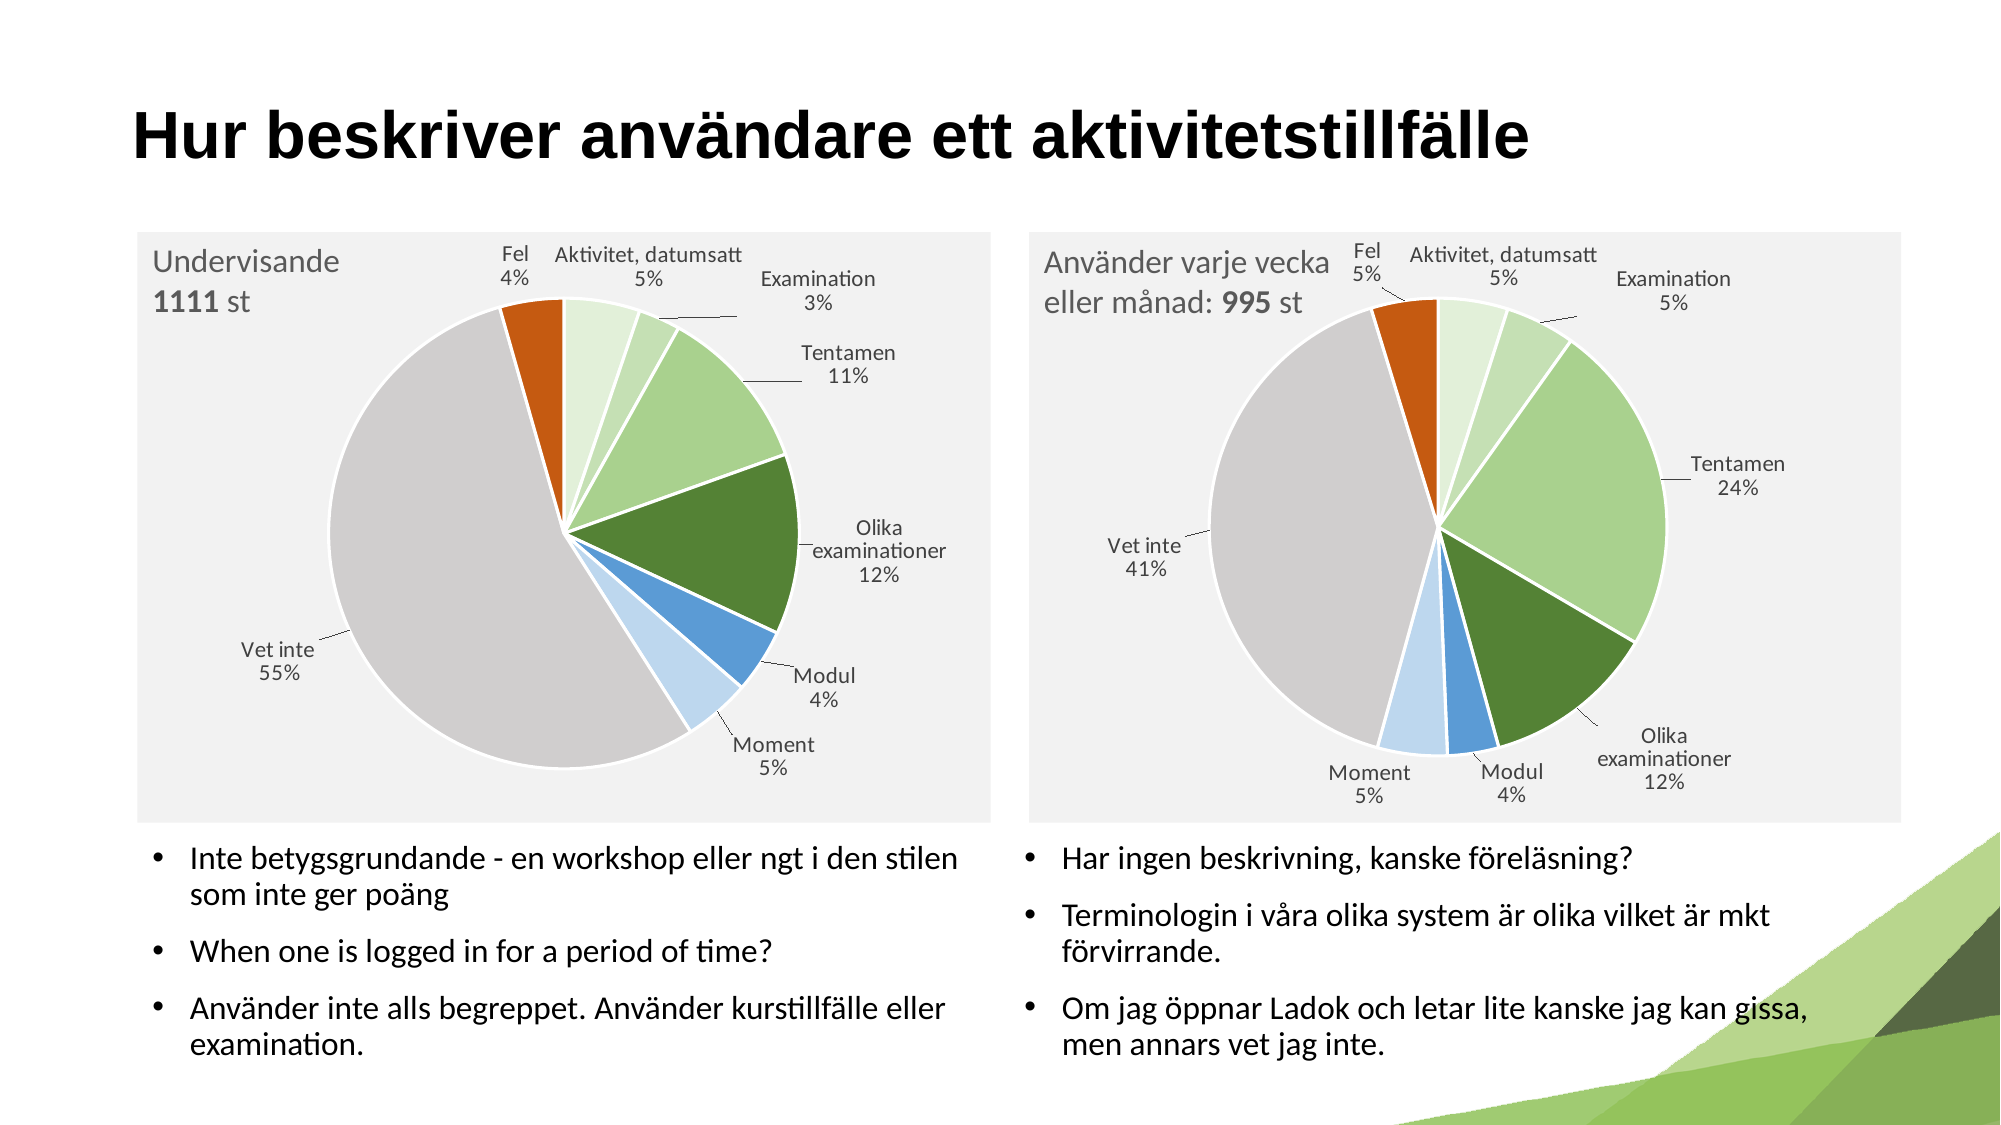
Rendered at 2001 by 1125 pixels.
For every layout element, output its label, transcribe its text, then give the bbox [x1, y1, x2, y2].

text_box Har ingen beskrivning, kanske föreläsning? Terminologin i våra olika system är olika vilket är mkt förvirrande. Om jag öppnar Ladok och letar lite kanske jag kan gissa, men annars vet jag inte. [1009, 833, 1863, 1030]
text_box Inte betygsgrundande - en workshop eller ngt i den stilen som inte ger poäng When one is logged in for a period of time? Använder inte alls begreppet. Använder kurstillfälle eller examination. [137, 833, 991, 1030]
text_box [0, 987, 622, 1125]
picture [1275, 832, 2000, 1125]
chart [1029, 232, 1902, 823]
title Hur beskriver användare ett aktivitetstillfälle [117, 94, 1783, 214]
chart [137, 232, 991, 823]
